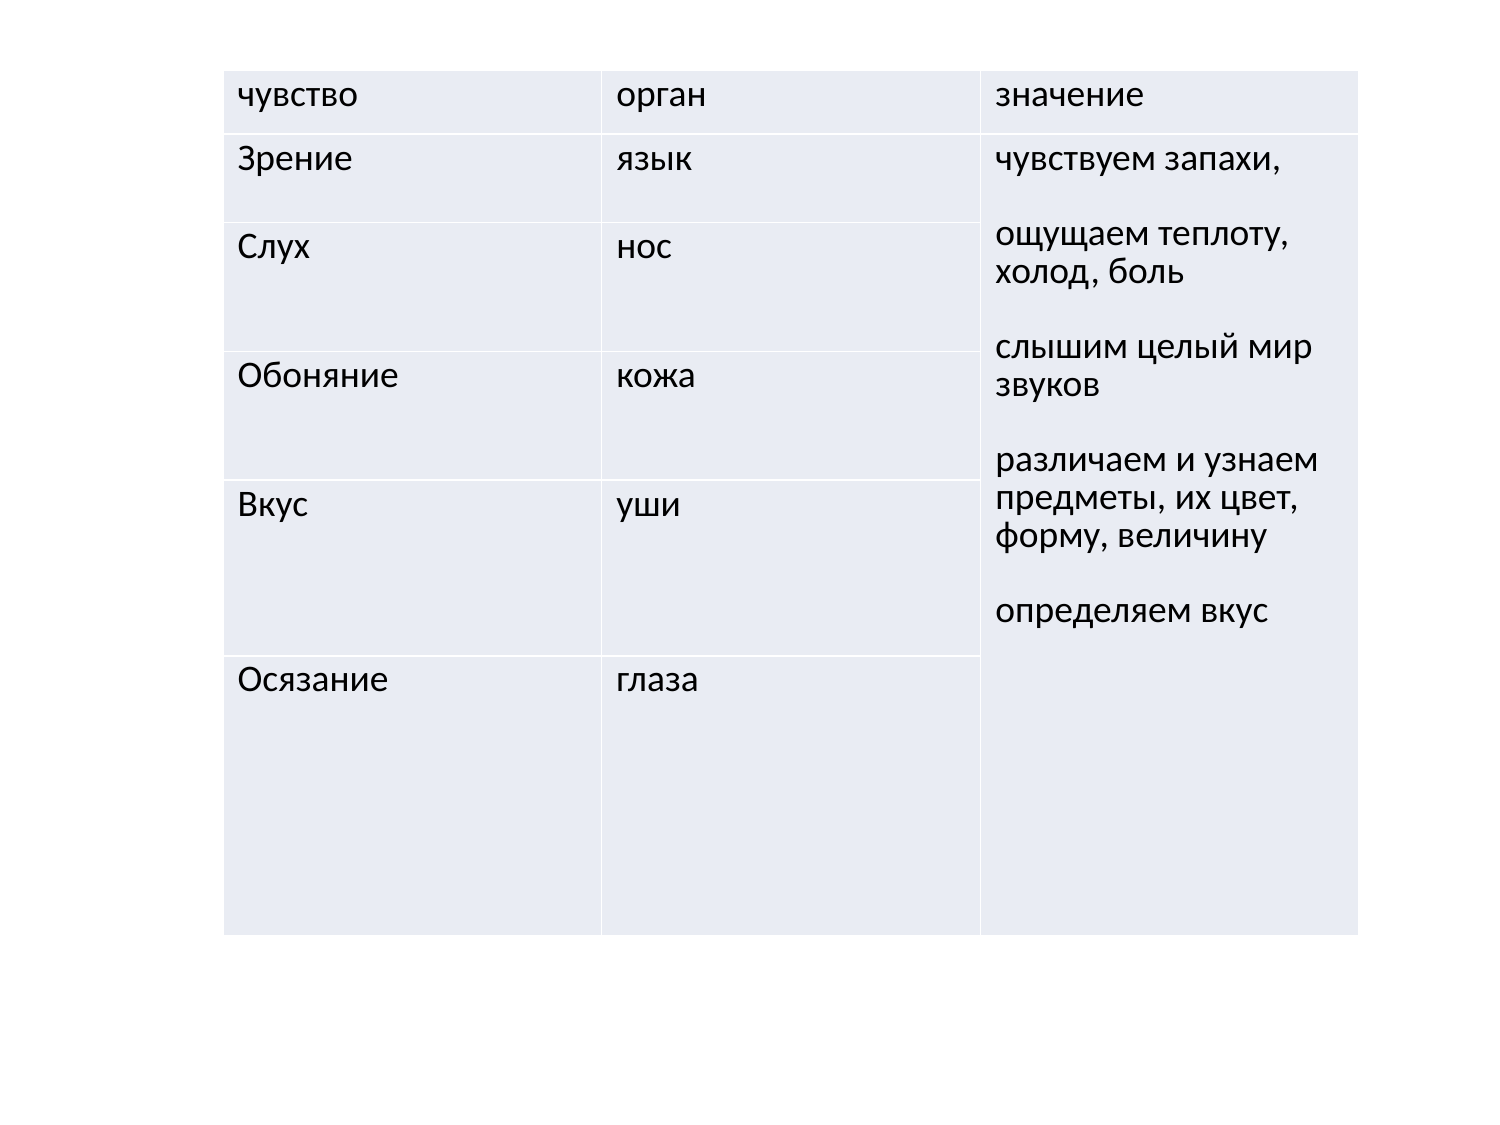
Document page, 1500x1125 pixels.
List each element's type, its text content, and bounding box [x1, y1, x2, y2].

table_cell глаза [602, 657, 980, 935]
table_header орган [602, 71, 980, 133]
table_header чувство [224, 71, 601, 133]
table_header значение [981, 71, 1358, 133]
table_cell кожа [602, 352, 980, 479]
table_cell Зрение [224, 135, 601, 222]
table_cell нос [602, 223, 980, 351]
table_cell Вкус [224, 481, 601, 655]
table_cell чувствуем запахи, ощущаем теплоту, холод, боль слышим целый мир звуков различаем и узнаем предметы, их цвет, форму, величину определяем вкус [981, 135, 1358, 935]
table_cell Слух [224, 223, 601, 351]
table_cell уши [602, 481, 980, 655]
table_cell Обоняние [224, 352, 601, 479]
table_cell Осязание [224, 657, 601, 935]
table_cell язык [602, 135, 980, 222]
